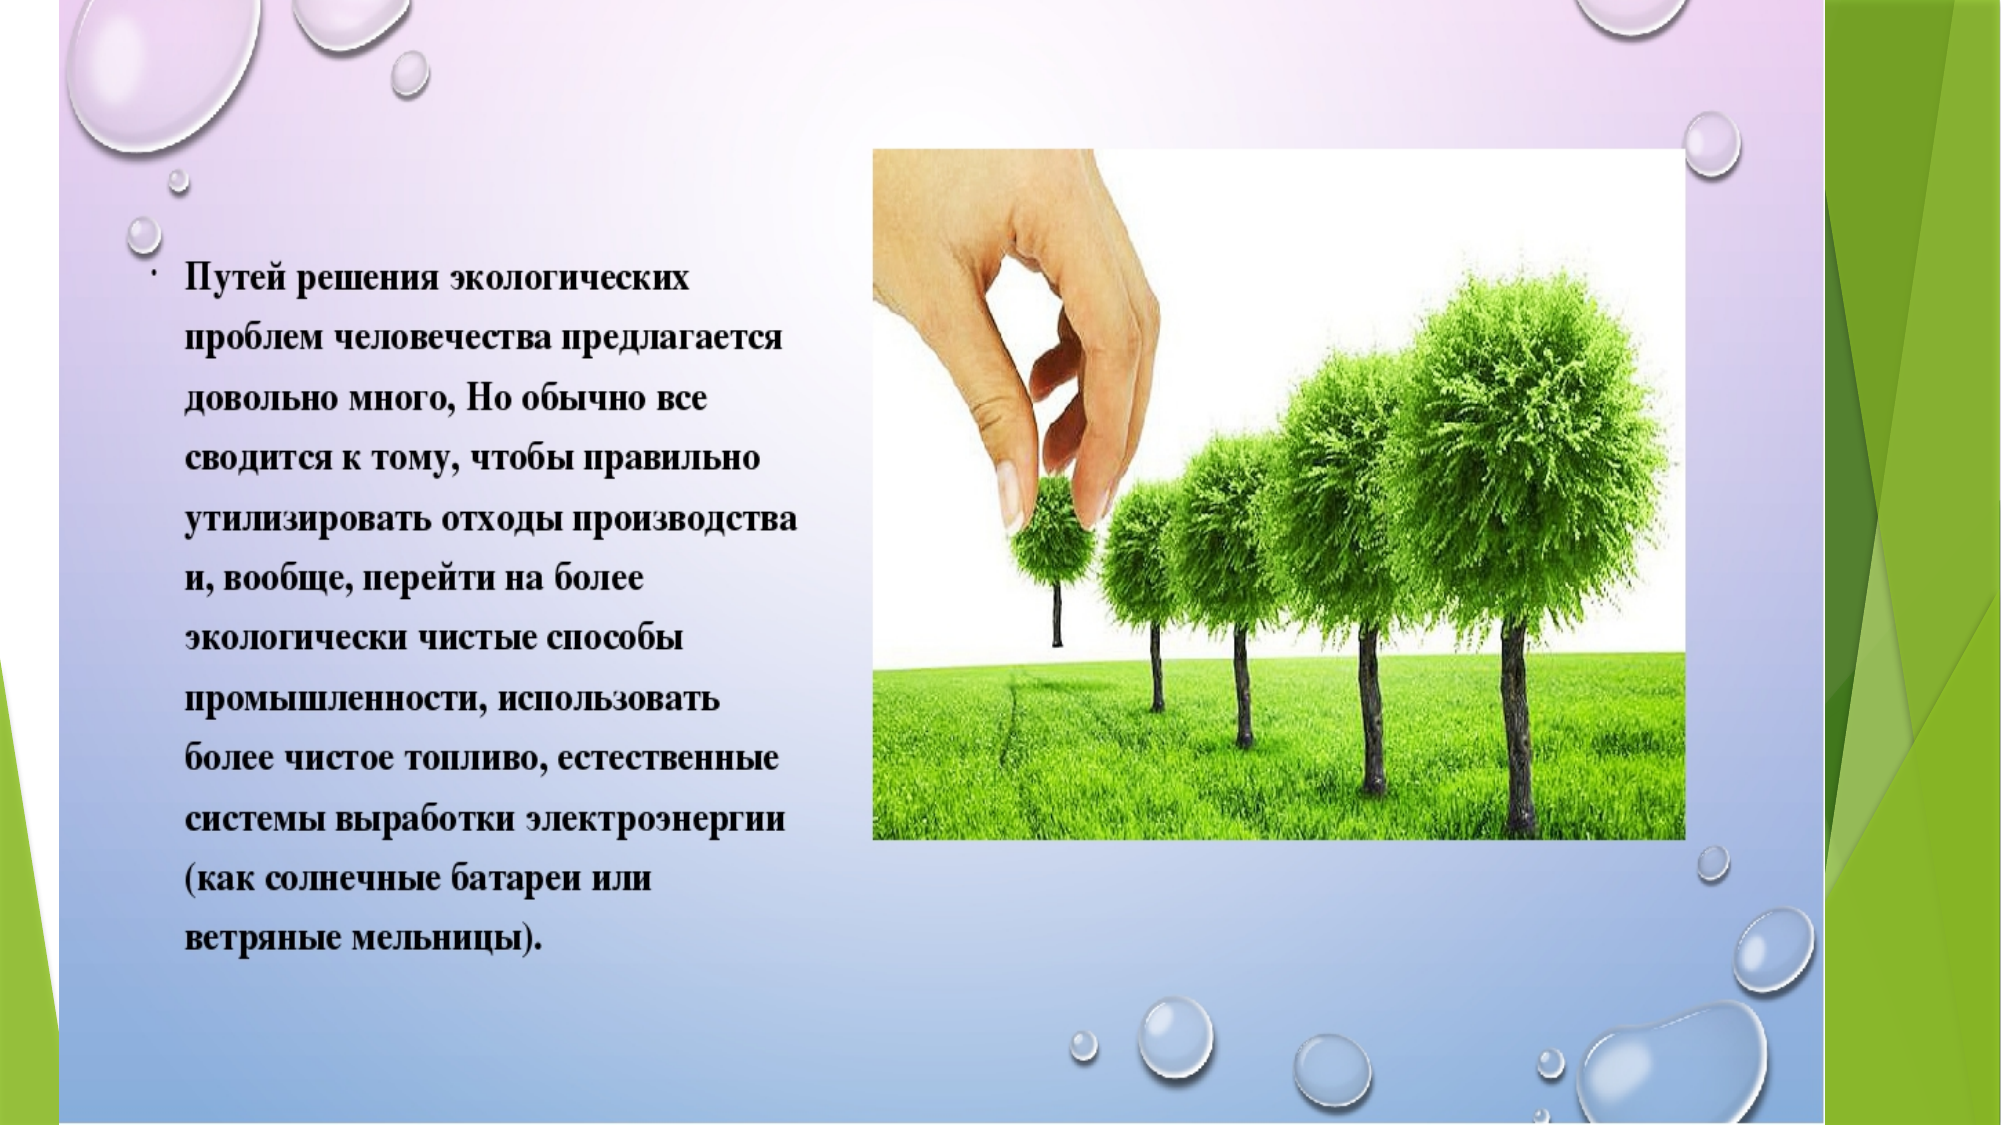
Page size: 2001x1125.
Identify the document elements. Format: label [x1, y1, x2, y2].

picture [58, 0, 1826, 1125]
